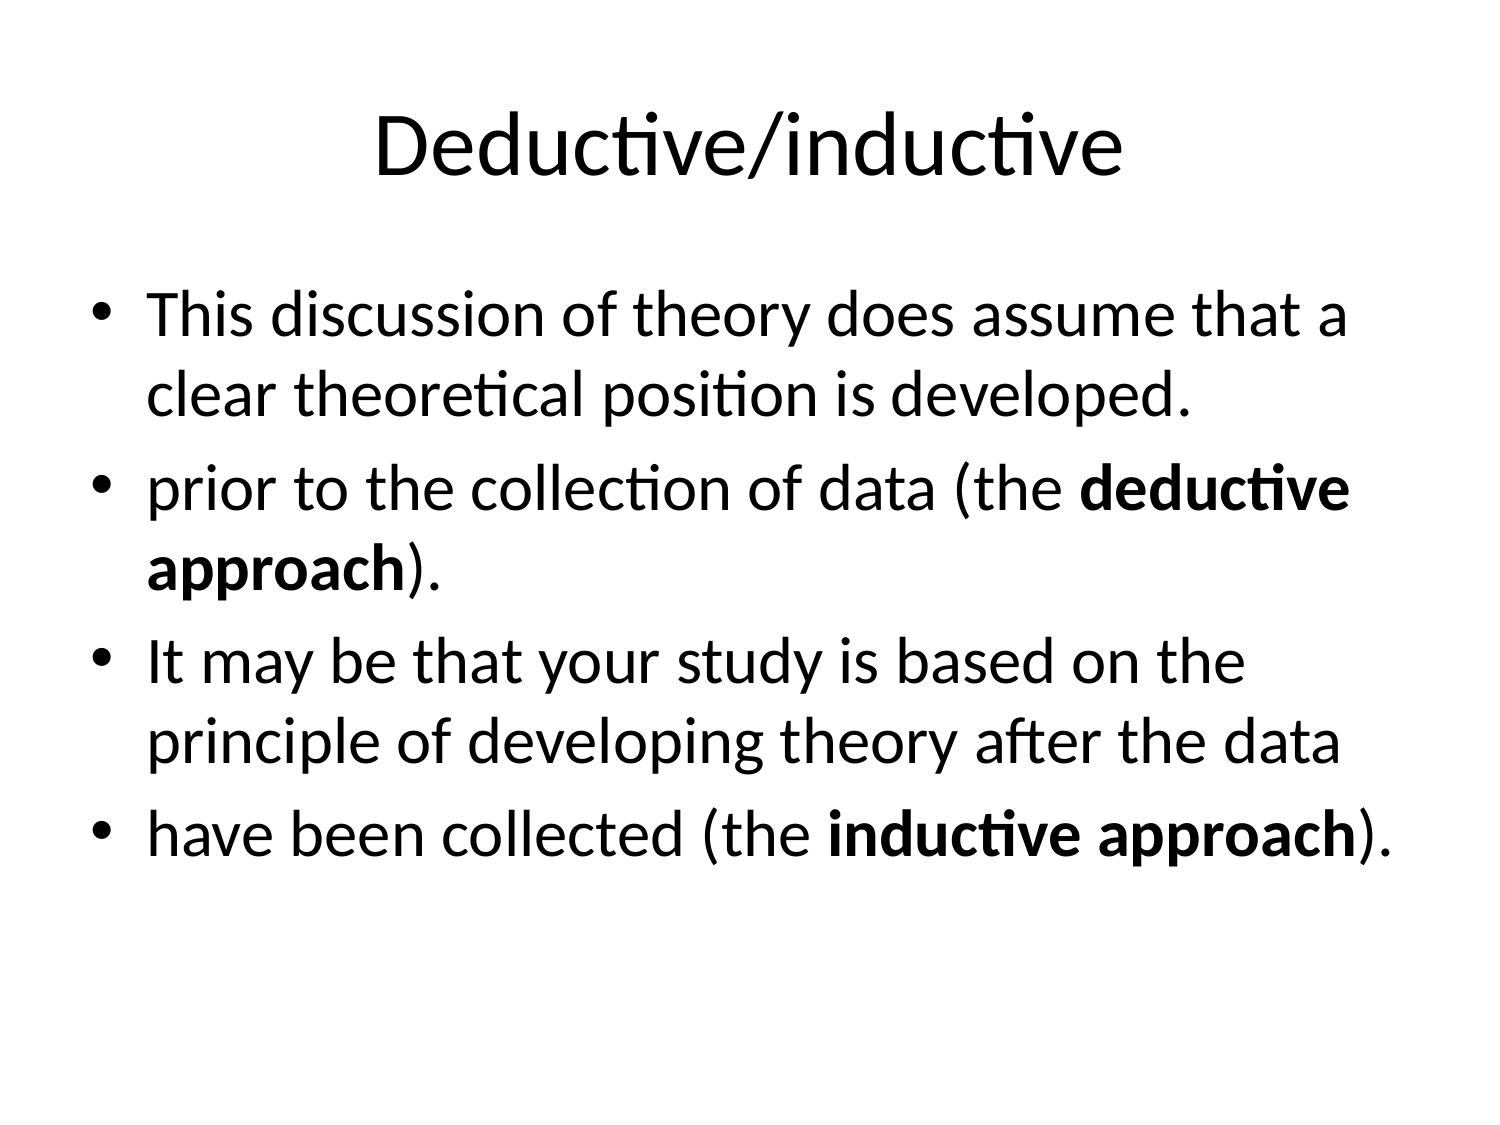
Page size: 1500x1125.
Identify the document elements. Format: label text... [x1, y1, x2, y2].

list This discussion of theory does assume that a clear theoretical position is developed. prior to the collection of data (the deductive approach). It may be that your study is based on the principle of developing theory after the data have been collected (the inductive approach). [75, 262, 1425, 1005]
title Deductive/inductive [75, 45, 1425, 233]
